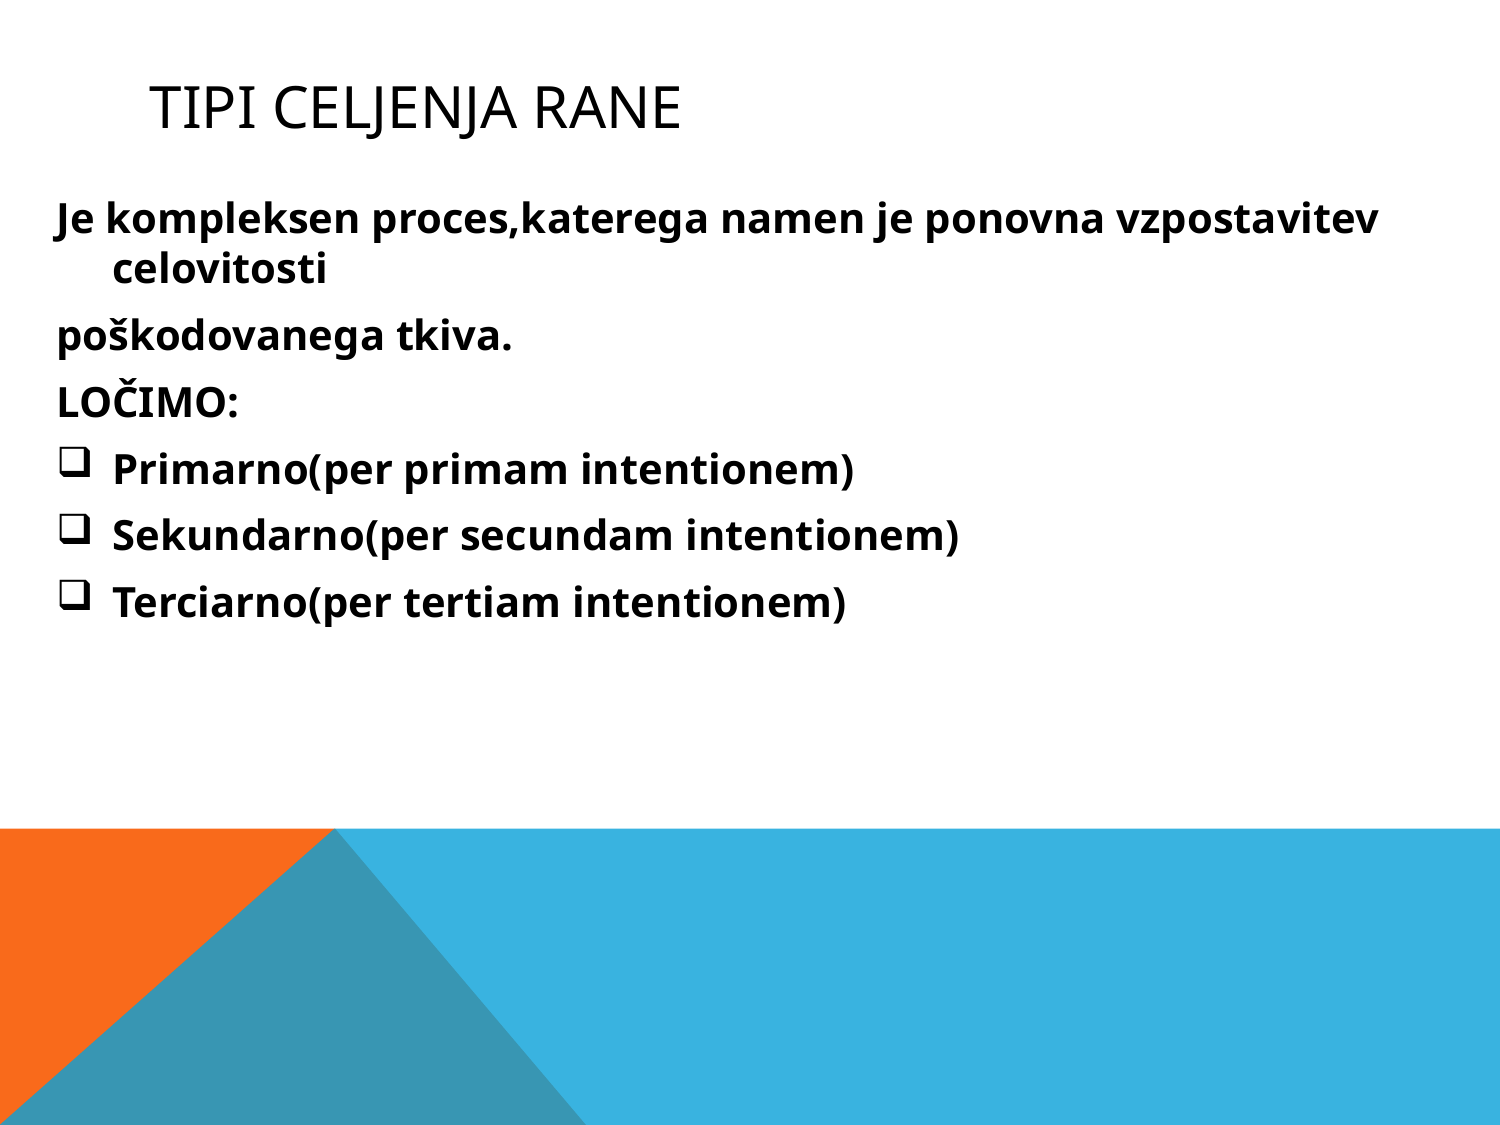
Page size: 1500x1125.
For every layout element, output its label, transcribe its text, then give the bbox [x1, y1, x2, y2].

list Je kompleksen proces,katerega namen je ponovna vzpostavitev celovitosti poškodovanega tkiva. LOČIMO: Primarno(per primam intentionem) Sekundarno(per secundam intentionem) Terciarno(per tertiam intentionem) [41, 184, 1500, 772]
title Tipi celjenja rane [134, 59, 1369, 150]
